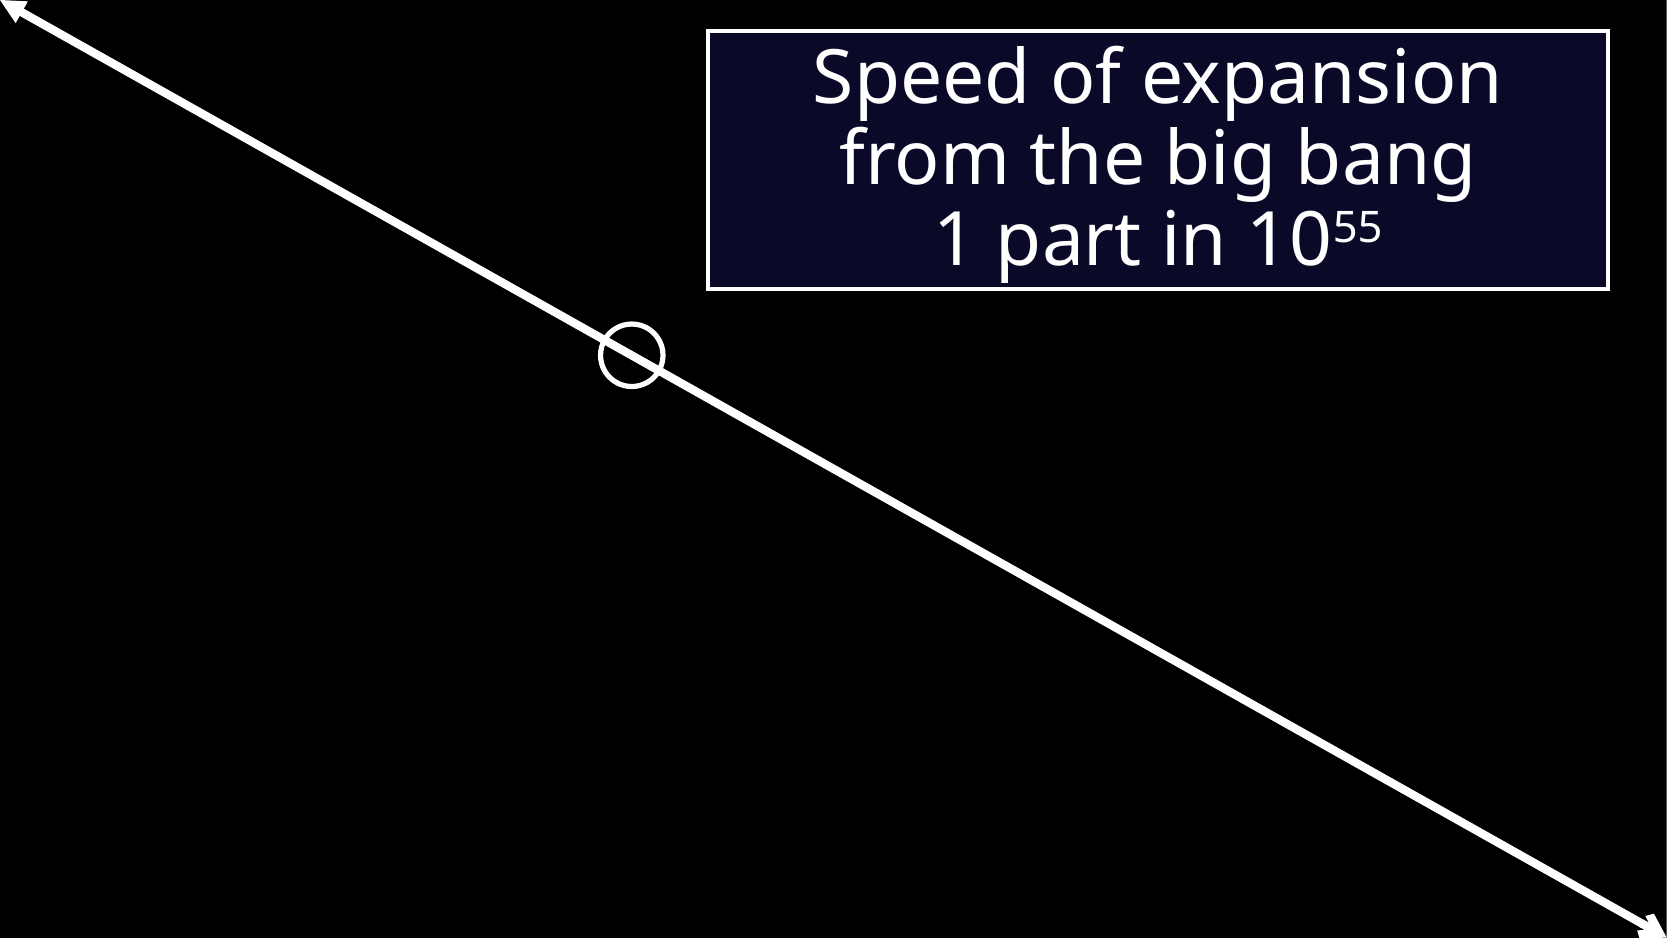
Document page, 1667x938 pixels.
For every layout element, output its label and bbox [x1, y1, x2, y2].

text_box [0, 0, 1667, 938]
